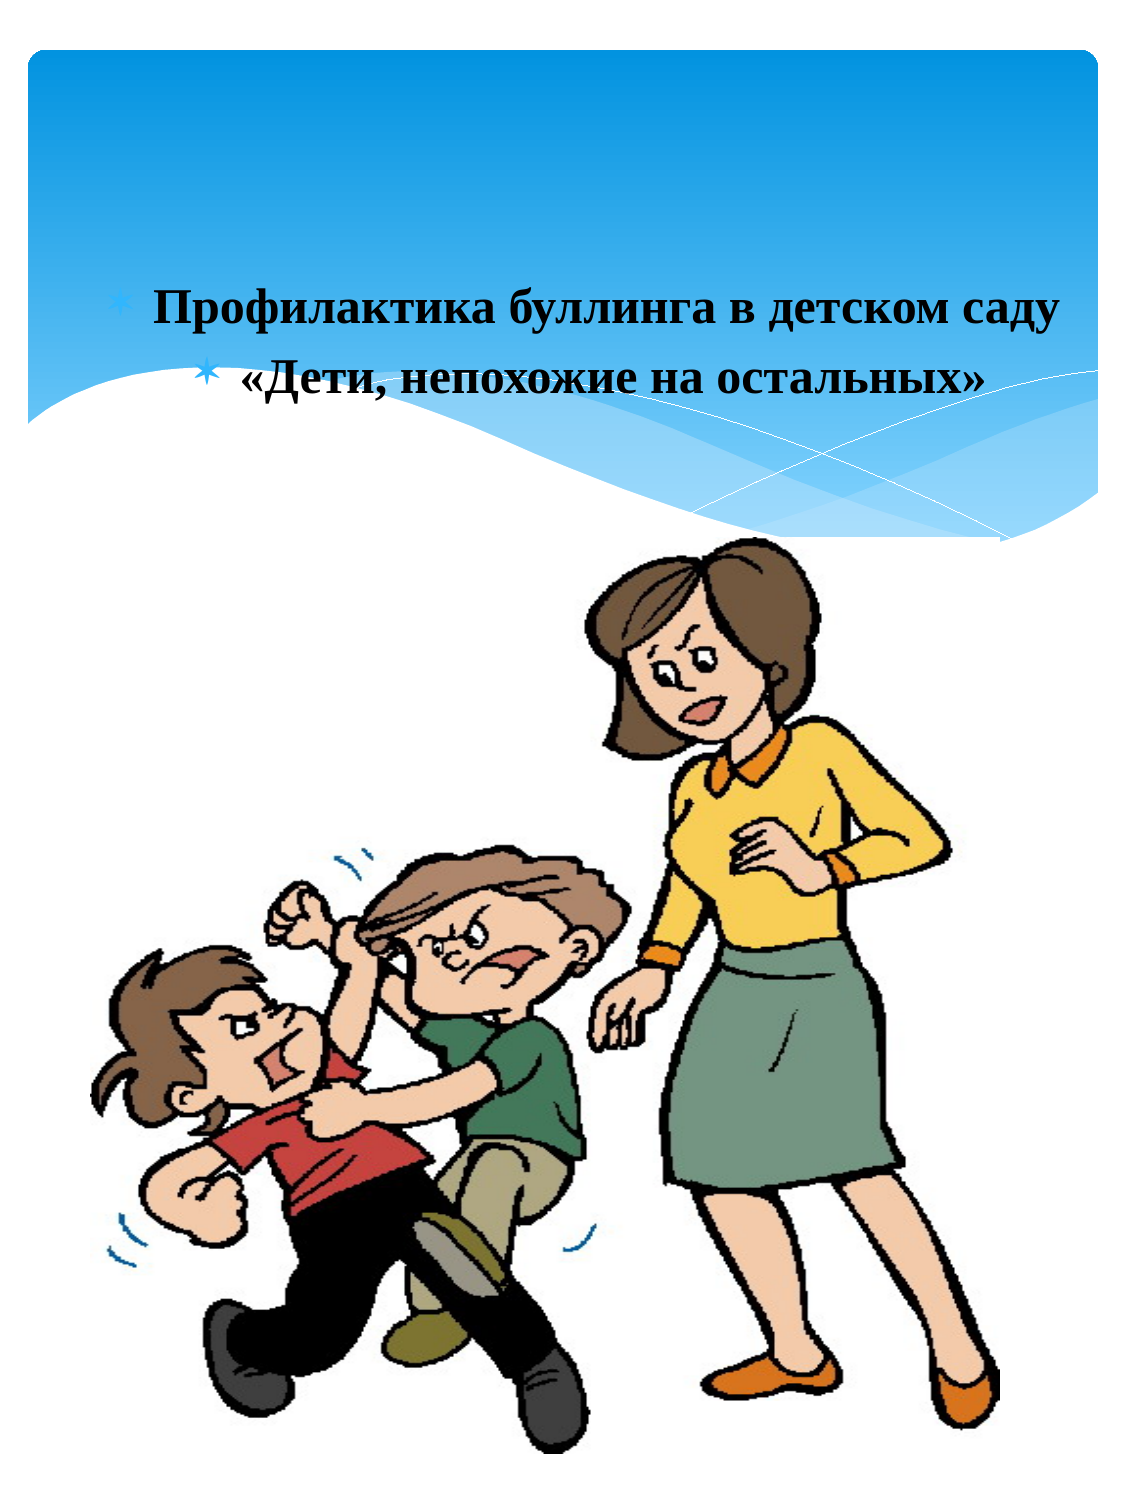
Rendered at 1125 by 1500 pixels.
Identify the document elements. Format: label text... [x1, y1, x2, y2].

list Профилактика буллинга в детском саду «Дети, непохожие на остальных» [56, 265, 1125, 1331]
picture [89, 537, 1000, 1454]
